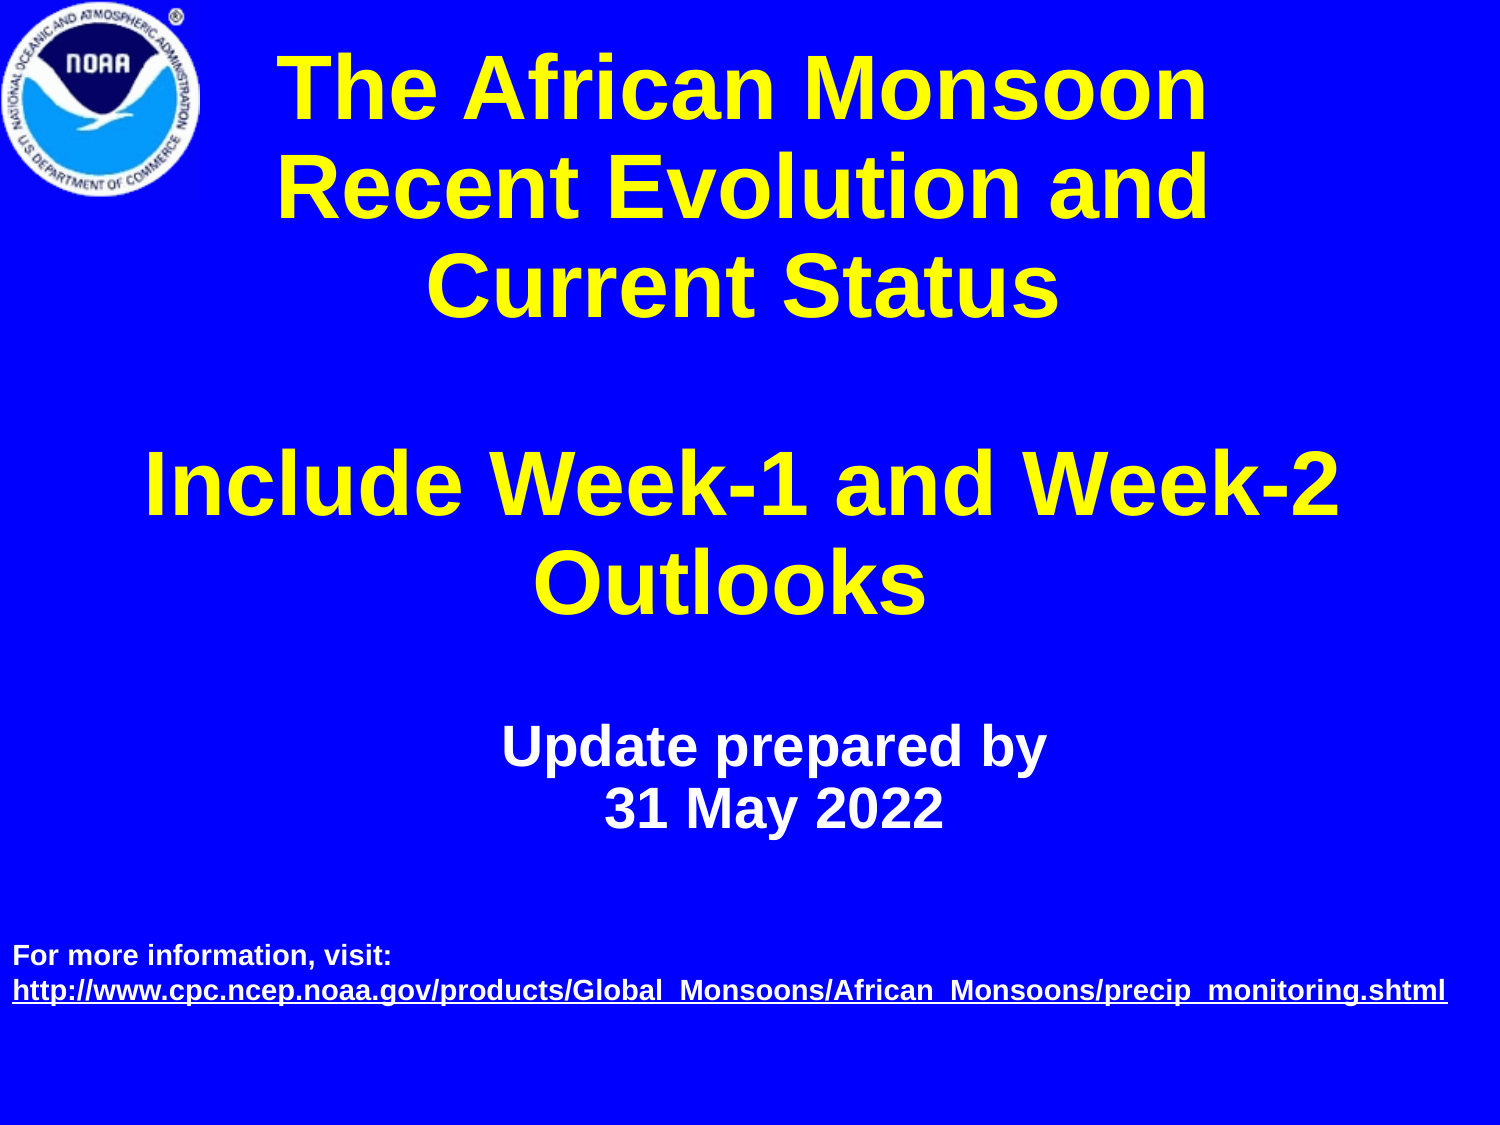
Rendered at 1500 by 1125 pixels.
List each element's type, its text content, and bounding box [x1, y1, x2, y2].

title The African Monsoon Recent Evolution and Current Status Include Week-1 and Week-2 Outlooks [112, 37, 1376, 638]
picture [0, 0, 200, 200]
text_box Update prepared by 31 May 2022 [275, 708, 1275, 849]
text_box For more information, visit: http://www.cpc.ncep.noaa.gov/products/Global_Monsoons/African_Monsoons/precip_monitoring.shtml [0, 929, 1471, 1014]
